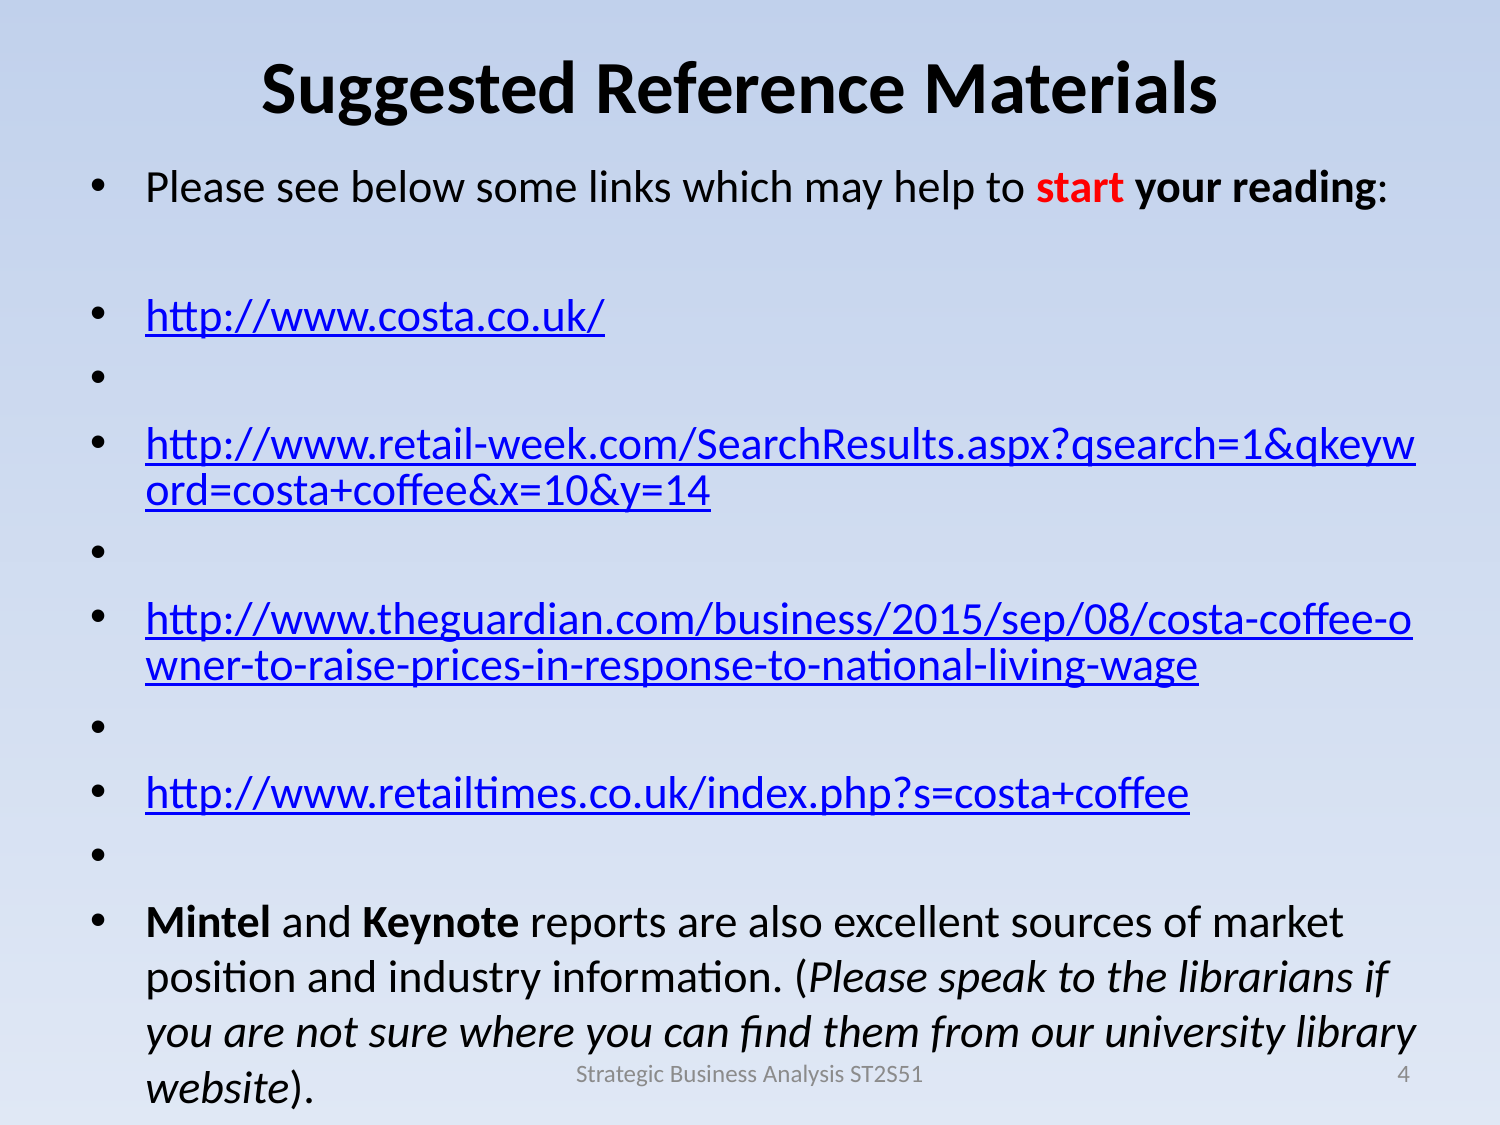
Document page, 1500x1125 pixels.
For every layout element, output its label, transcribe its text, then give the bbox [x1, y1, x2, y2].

list Please see below some links which may help to start your reading: http://www.costa.co.uk/ http://www.retail-week.com/SearchResults.aspx?qsearch=1&qkeyword=costa+coffee&x=10&y=14 http://www.theguardian.com/business/2015/sep/08/costa-coffee-owner-to-raise-prices-in-response-to-national-living-wage http://www.retailtimes.co.uk/index.php?s=costa+coffee Mintel and Keynote reports are also excellent sources of market position and industry information. (Please speak to the librarians if you are not sure where you can find them from our university library website). [75, 149, 1447, 1035]
footer Strategic Business Analysis ST2S51 [512, 1042, 988, 1103]
slide_number 4 [1074, 1042, 1425, 1103]
text_box Suggested Reference Materials [247, 30, 1235, 136]
